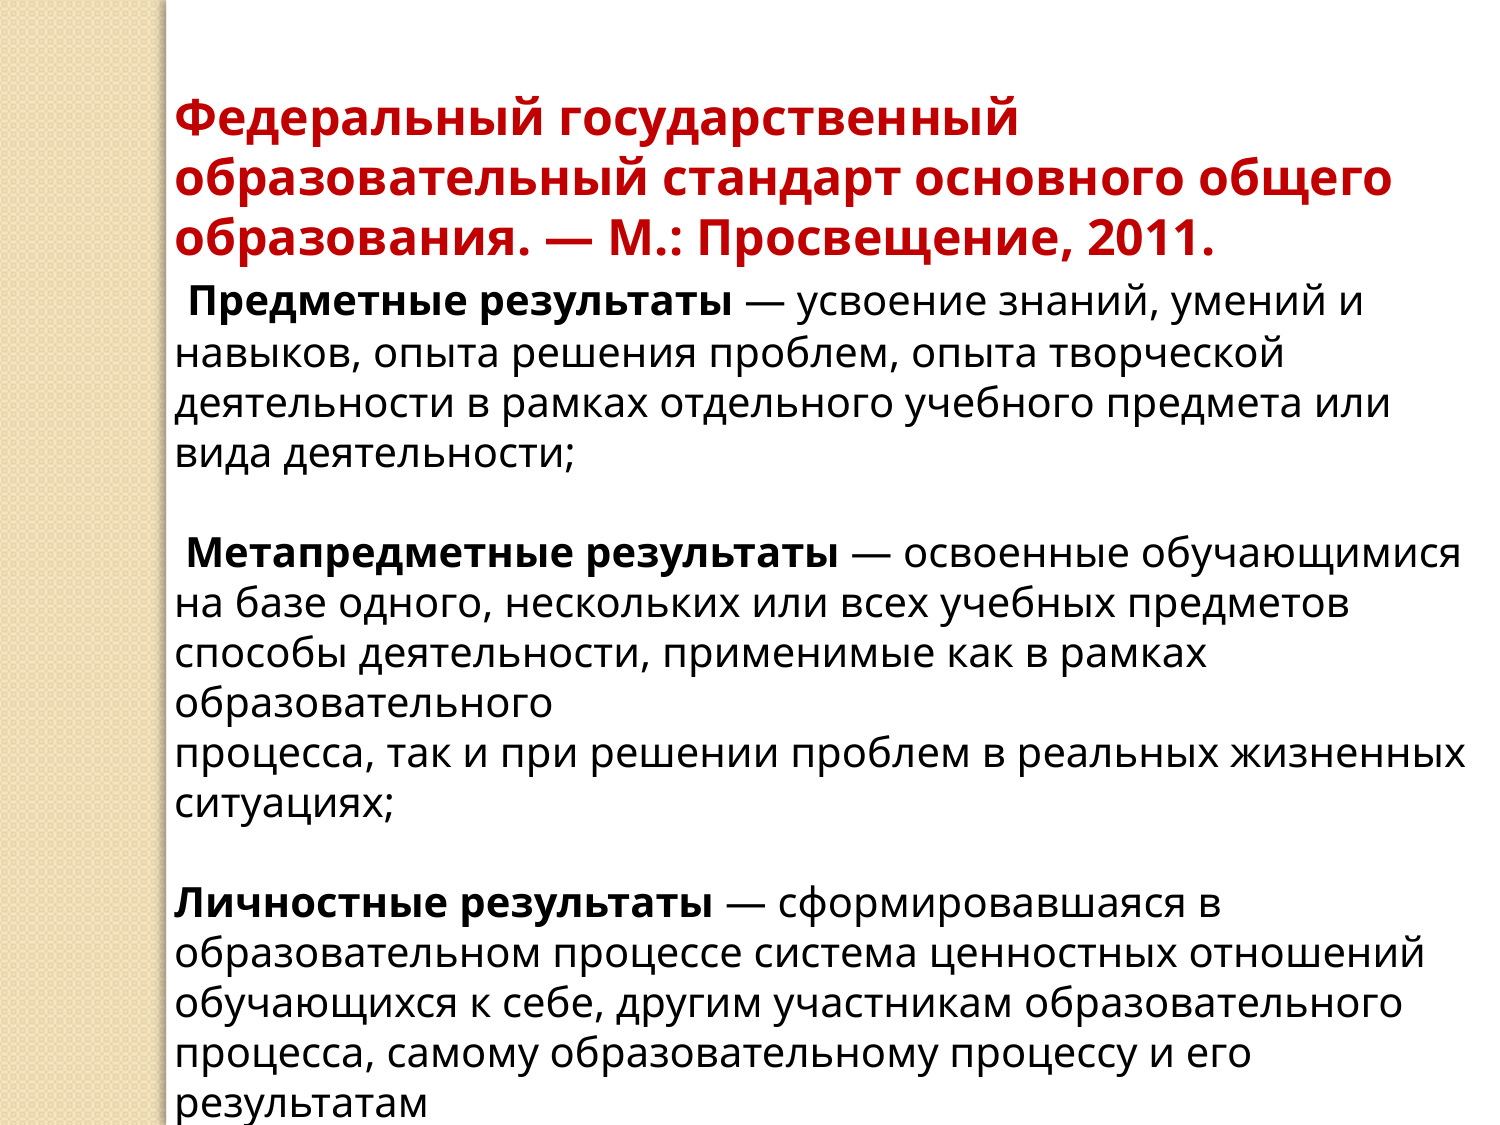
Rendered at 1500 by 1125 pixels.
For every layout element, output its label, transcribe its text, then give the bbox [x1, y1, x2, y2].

text_box Федеральный государственный образовательный стандарт основного общего образования. — М.: Просвещение, 2011. Предметные результаты — усвоение знаний, умений и навыков, опыта решения проблем, опыта творческой деятельности в рамках отдельного учебного предмета или вида деятельности; Метапредметные результаты — освоенные обучающимися на базе одного, нескольких или всех учебных предметов способы деятельности, применимые как в рамках образовательного процесса, так и при решении проблем в реальных жизненных ситуациях; Личностные результаты — сформировавшаяся в образовательном процессе система ценностных отношений обучающихся к себе, другим участникам образовательного процесса, самому образовательному процессу и его результатам [159, 78, 1500, 1125]
